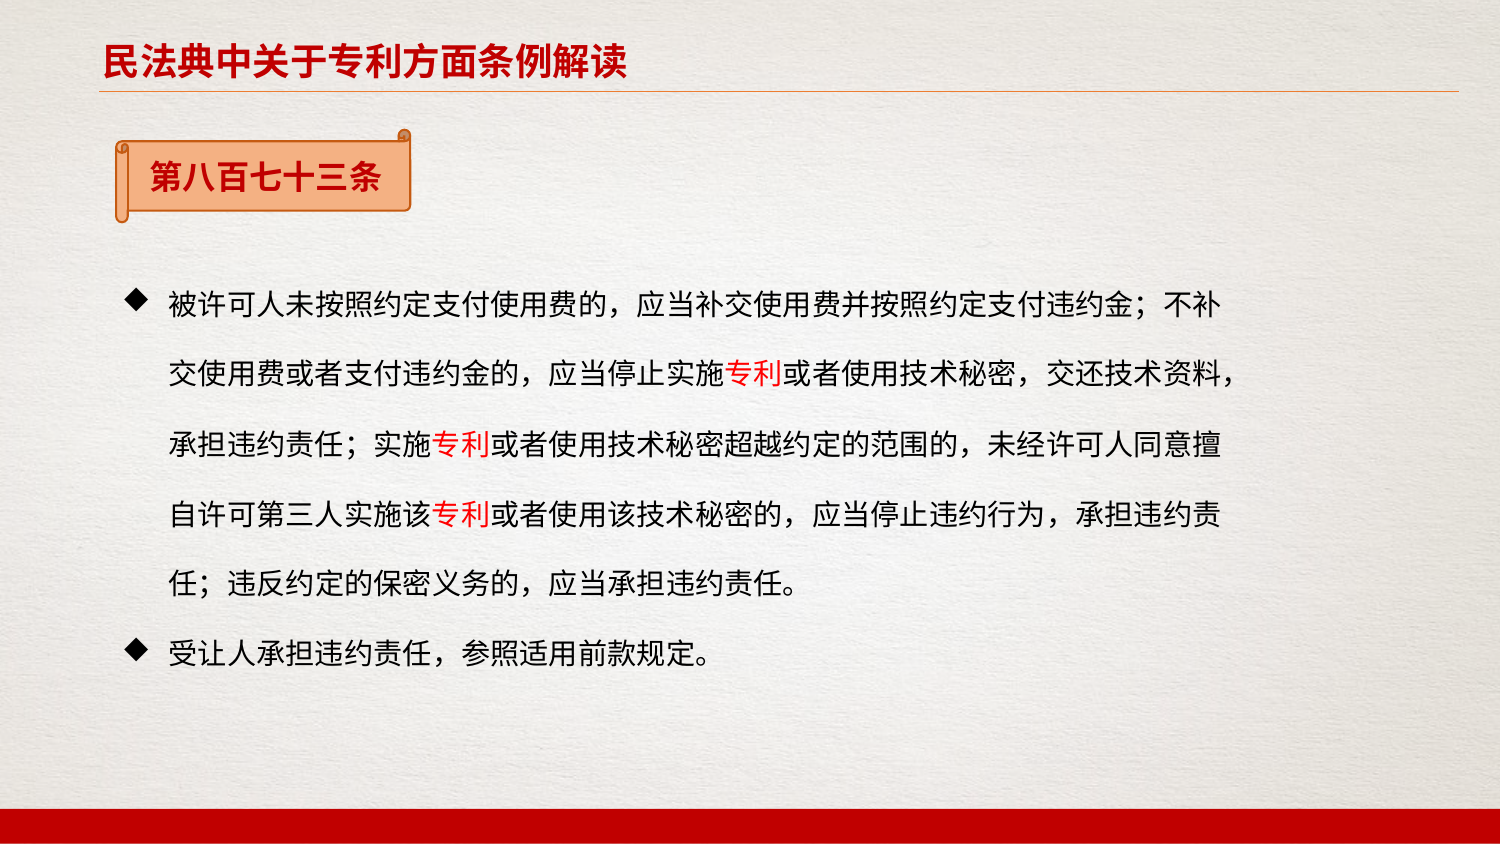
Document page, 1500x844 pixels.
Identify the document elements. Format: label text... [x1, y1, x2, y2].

text_box [0, 808, 1500, 844]
text_box 民法典中关于专利方面条例解读 [87, 30, 1451, 84]
text_box 被许可人未按照约定支付使用费的，应当补交使用费并按照约定支付违约金；不补交使用费或者支付违约金的，应当停止实施专利或者使用技术秘密，交还技术资料，承担违约责任；实施专利或者使用技术秘密超越约定的范围的，未经许可人同意擅自许可第三人实施该专利或者使用该技术秘密的，应当停止违约行为，承担违约责任；违反约定的保密义务的，应当承担违约责任。 受让人承担违约责任，参照适用前款规定。 [107, 243, 1250, 678]
text_box 第八百七十三条 [115, 128, 412, 224]
